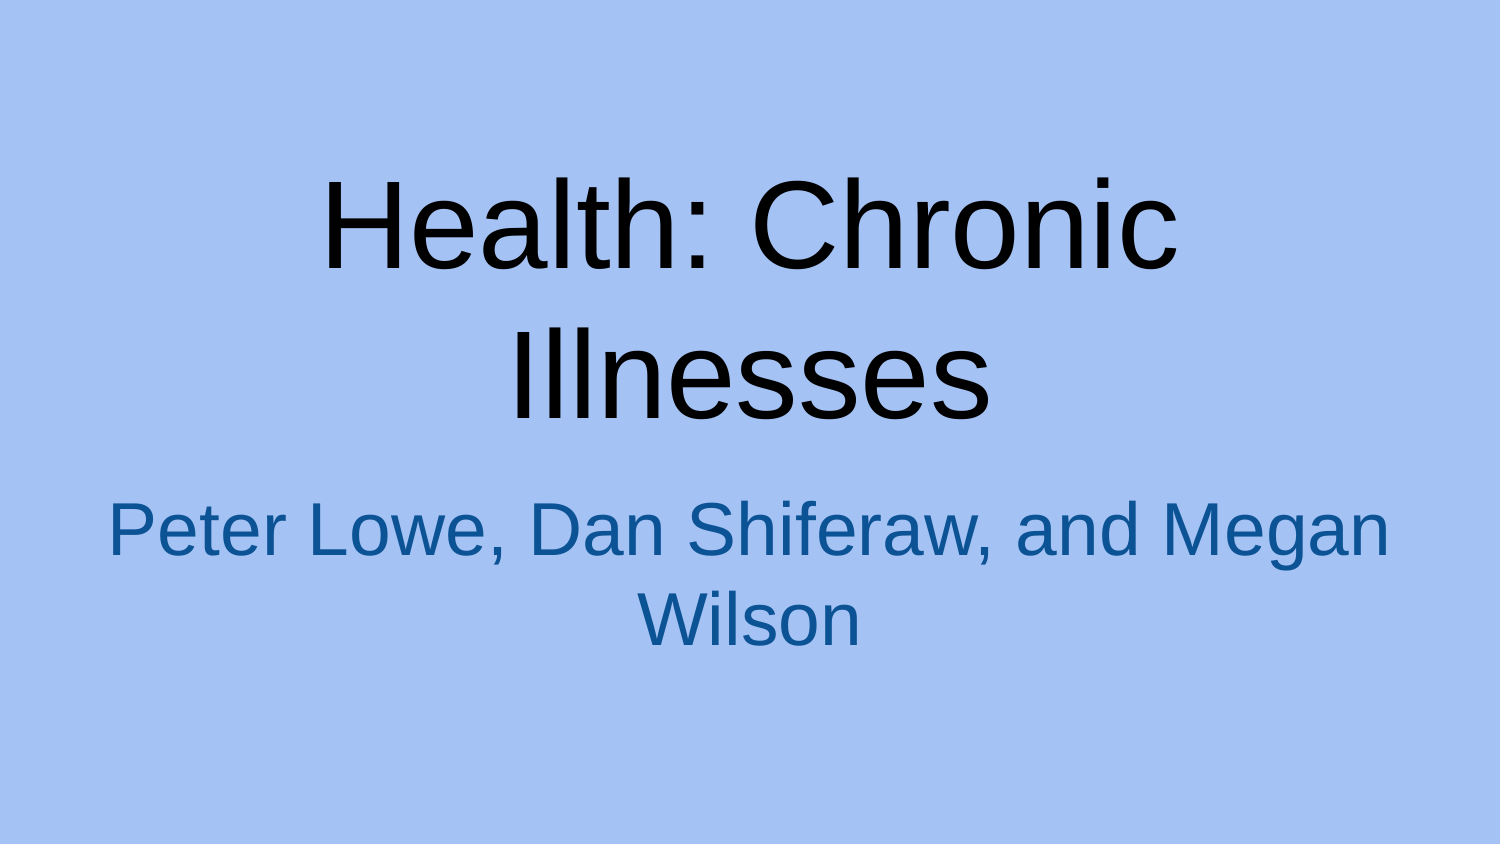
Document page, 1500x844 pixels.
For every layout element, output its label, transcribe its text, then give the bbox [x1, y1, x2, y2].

subtitle Peter Lowe, Dan Shiferaw, and Megan Wilson [51, 464, 1449, 595]
title Health: Chronic Illnesses [51, 122, 1449, 459]
